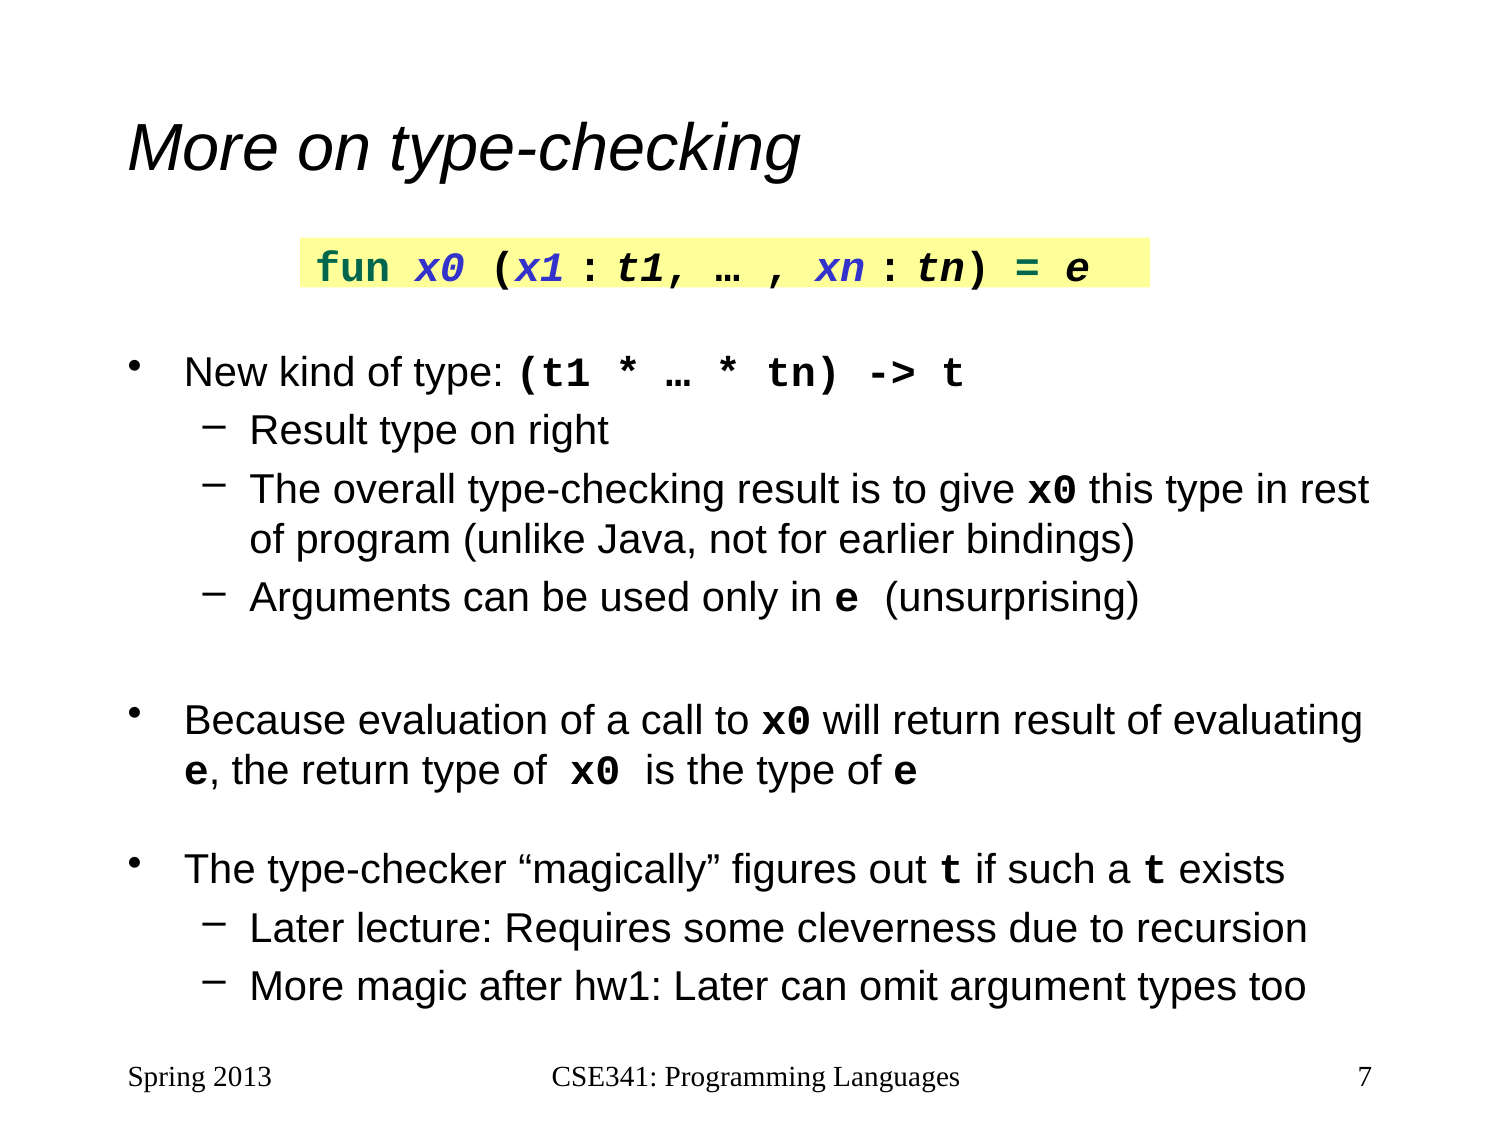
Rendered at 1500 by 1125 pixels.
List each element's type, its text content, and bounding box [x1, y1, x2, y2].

footer CSE341: Programming Languages [474, 1049, 1038, 1125]
text_box fun x0 (x1 : t1, … , xn : tn) = e [300, 237, 1150, 288]
slide_number 7 [1074, 1049, 1388, 1125]
title More on type-checking [112, 49, 1388, 238]
slide_number Spring 2013 [112, 1049, 426, 1125]
list New kind of type: (t1 * … * tn) -> t Result type on right The overall type-checking result is to give x0 this type in rest of program (unlike Java, not for earlier bindings) Arguments can be used only in e (unsurprising) Because evaluation of a call to x0 will return result of evaluating e, the return type of x0 is the type of e The type-checker “magically” figures out t if such a t exists Later lecture: Requires some cleverness due to recursion More magic after hw1: Later can omit argument types too [112, 337, 1388, 1038]
